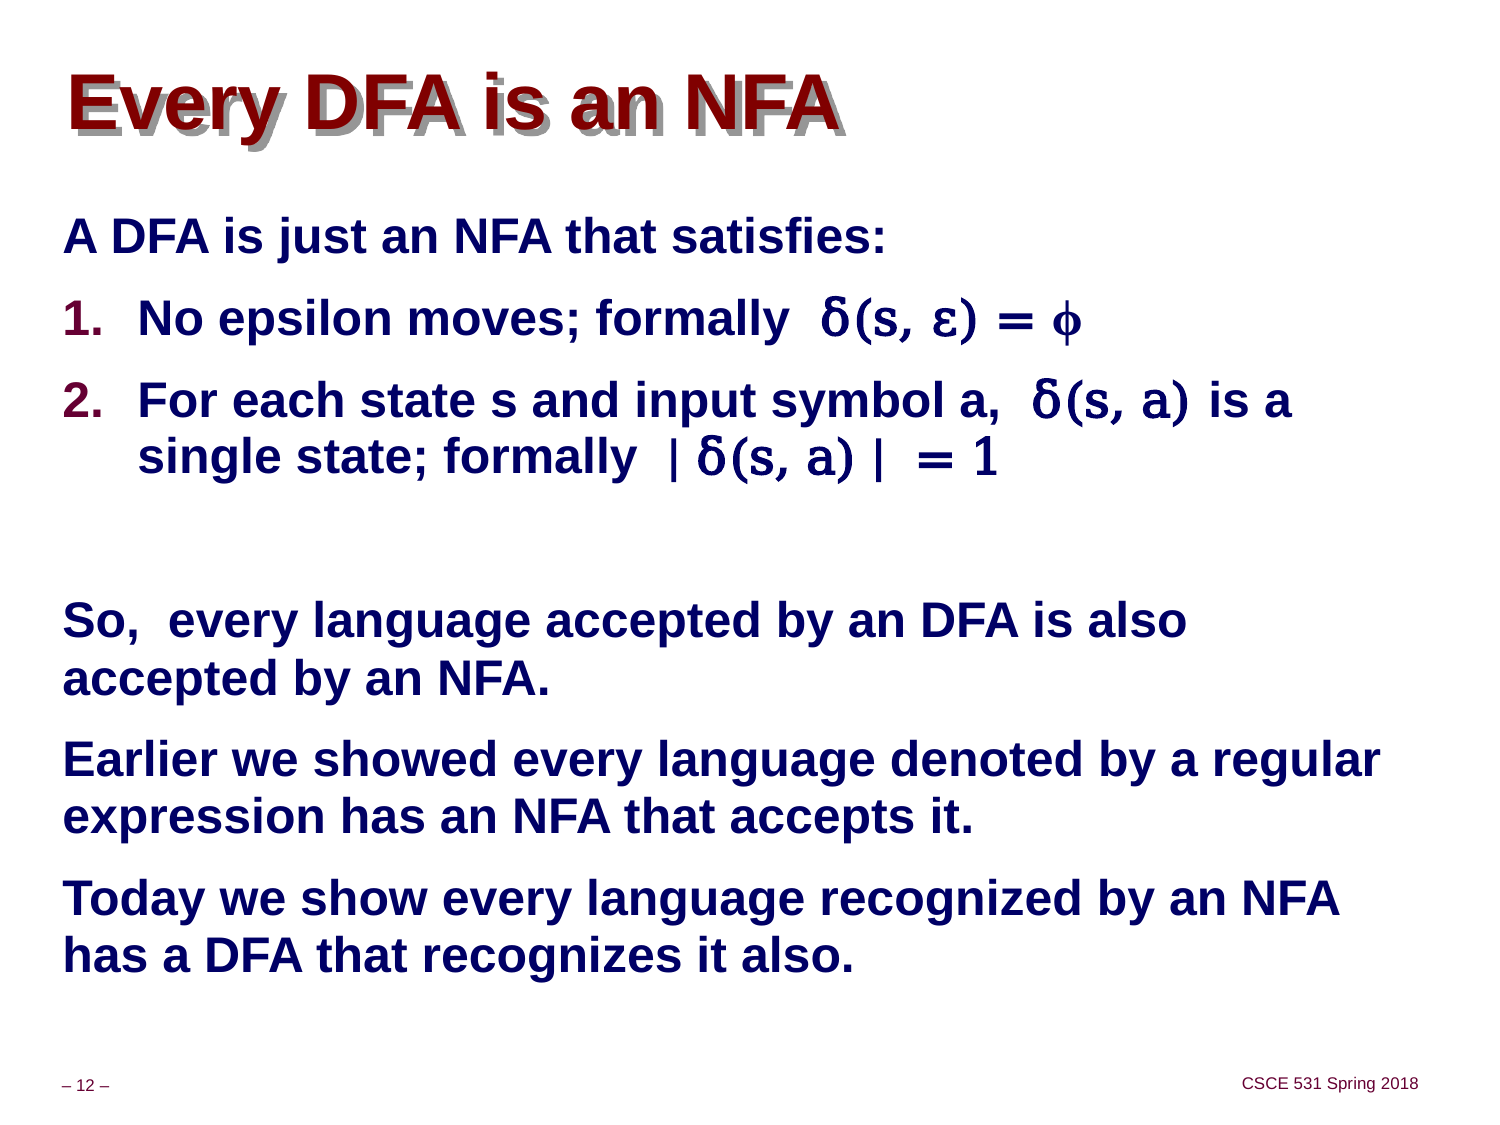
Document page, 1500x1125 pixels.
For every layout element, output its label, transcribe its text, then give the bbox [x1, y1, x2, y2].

title Every DFA is an NFA [66, 40, 1497, 169]
list A DFA is just an NFA that satisfies: No epsilon moves; formally δ(s, ε) = ϕ For each state s and input symbol a, δ(s, a) is a single state; formally | δ(s, a) | = 1 So, every language accepted by an DFA is also accepted by an NFA. Earlier we showed every language denoted by a regular expression has an NFA that accepts it. Today we show every language recognized by an NFA has a DFA that recognizes it also. [47, 200, 1411, 1058]
